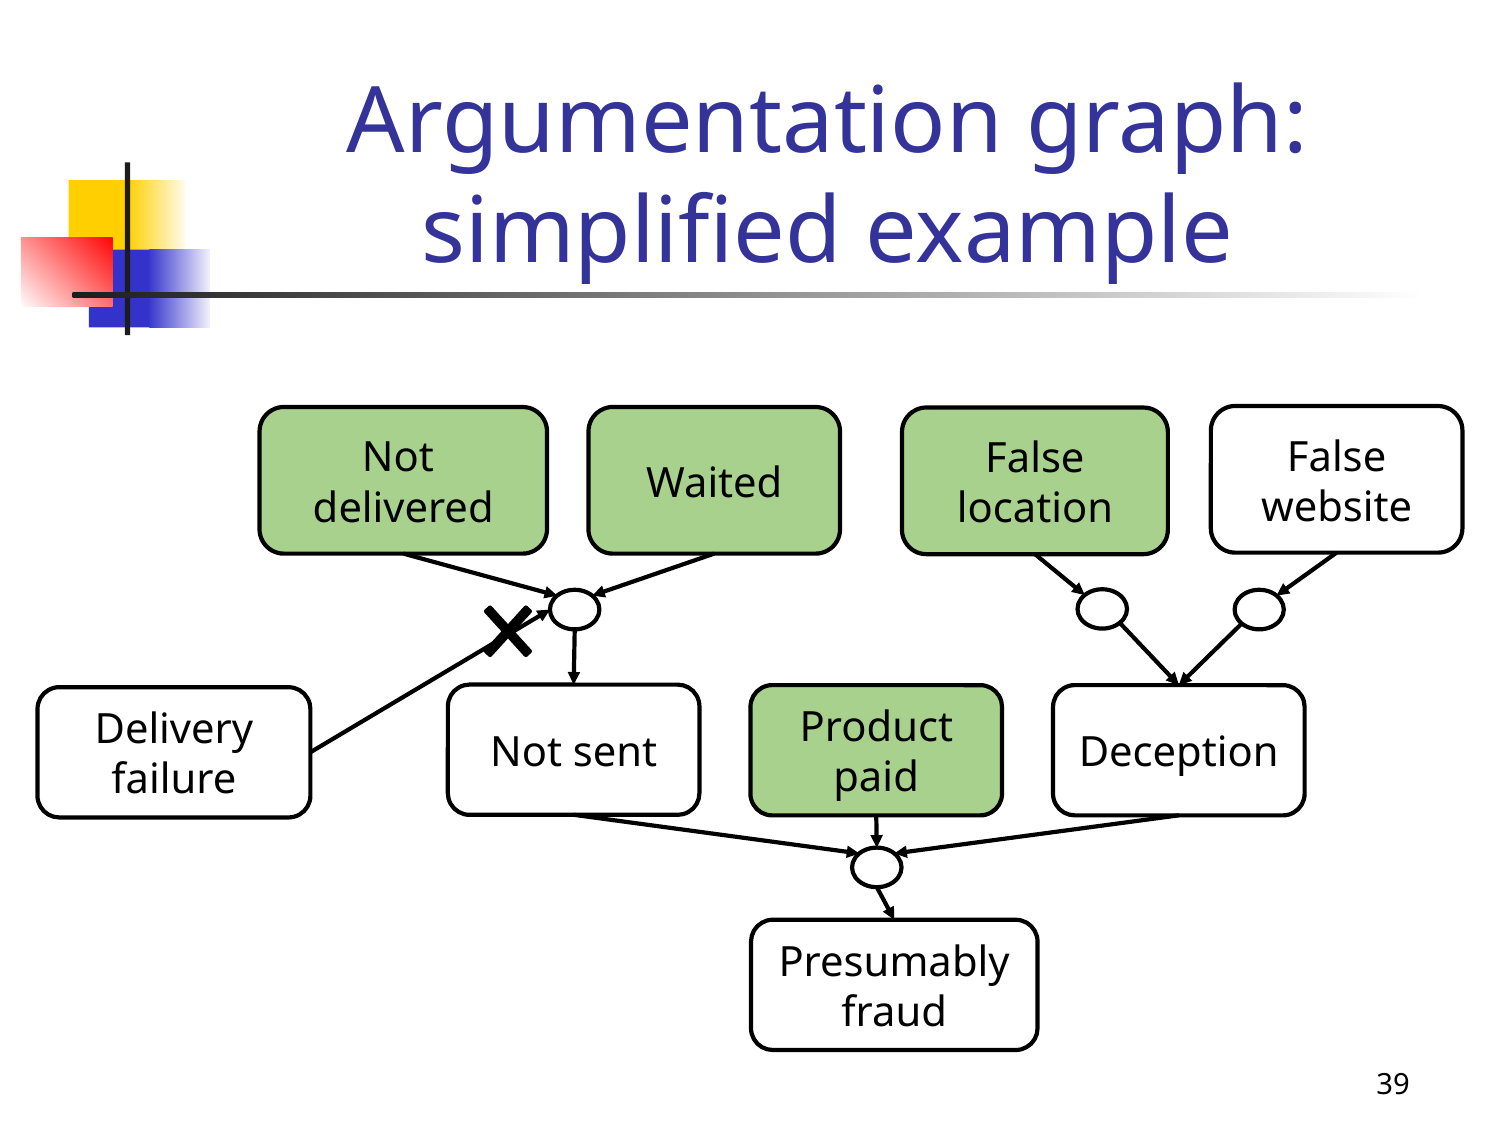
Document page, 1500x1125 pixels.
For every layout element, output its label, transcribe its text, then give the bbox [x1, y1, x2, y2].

title Argumentation graph: simplified example [188, 101, 1468, 289]
slide_number 39 [1112, 1060, 1426, 1113]
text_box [37, 405, 1463, 1051]
